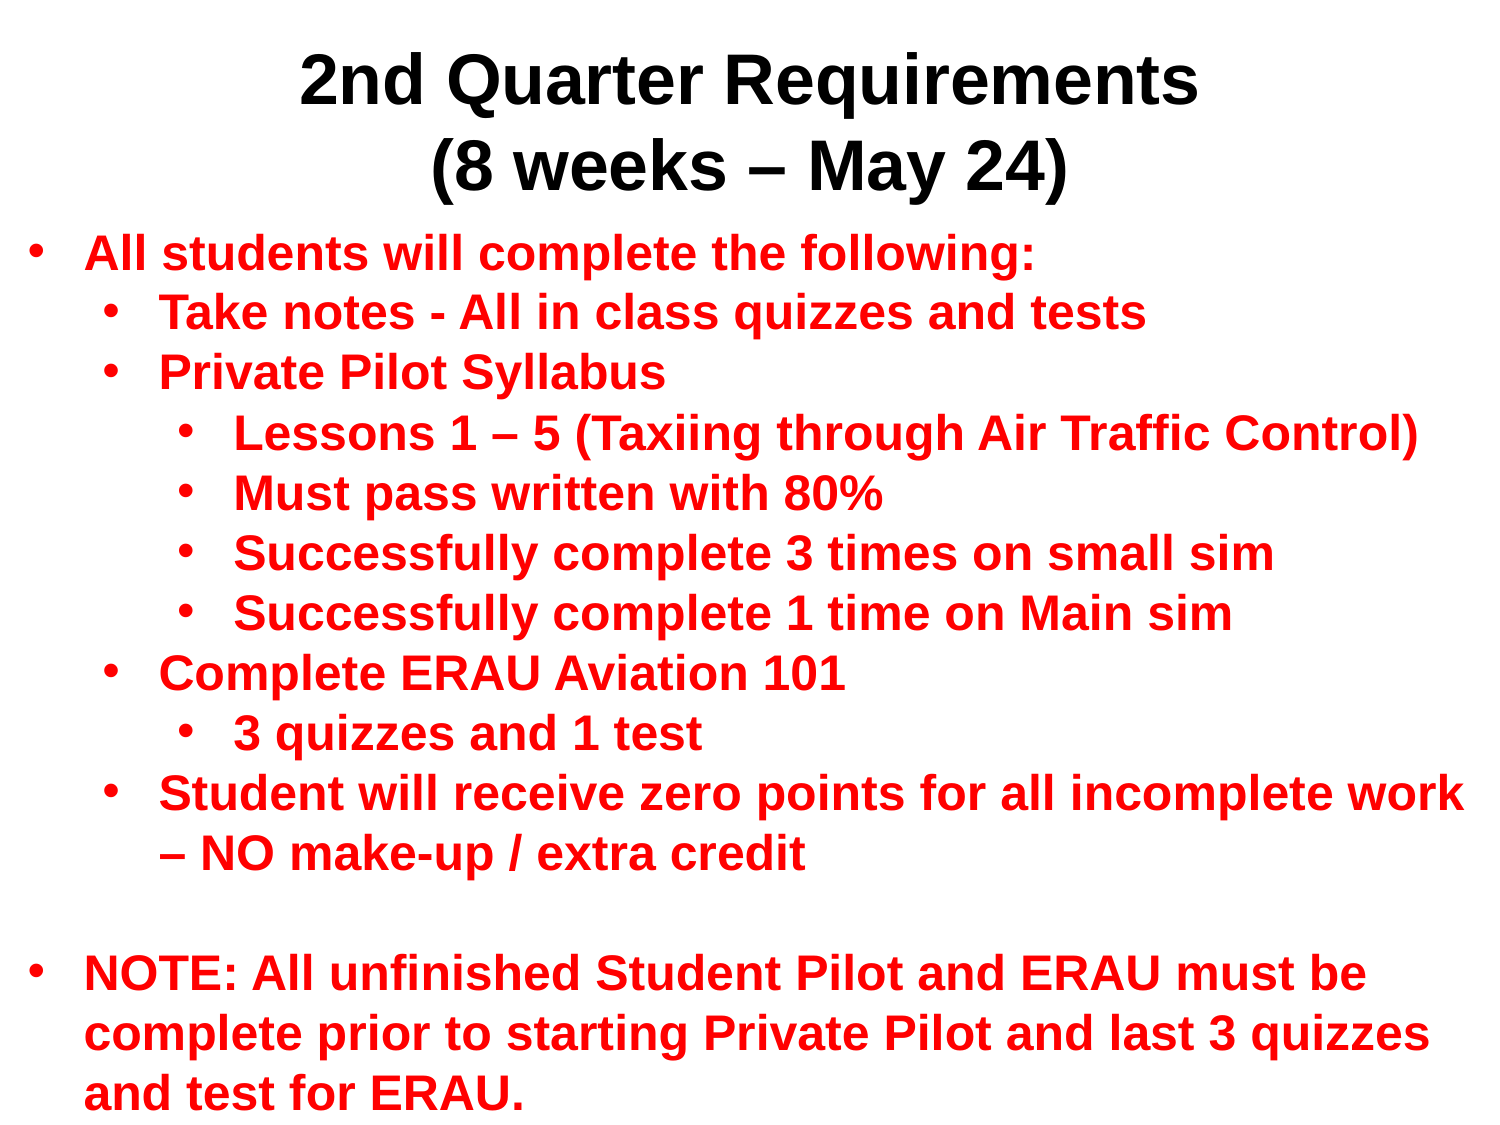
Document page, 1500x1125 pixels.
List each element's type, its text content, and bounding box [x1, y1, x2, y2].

title 2nd Quarter Requirements (8 weeks – May 24) [75, 24, 1425, 212]
text_box All students will complete the following: Take notes - All in class quizzes and tests Private Pilot Syllabus Lessons 1 – 5 (Taxiing through Air Traffic Control) Must pass written with 80% Successfully complete 3 times on small sim Successfully complete 1 time on Main sim Complete ERAU Aviation 101 3 quizzes and 1 test Student will receive zero points for all incomplete work – NO make-up / extra credit NOTE: All unfinished Student Pilot and ERAU must be complete prior to starting Private Pilot and last 3 quizzes and test for ERAU. [12, 212, 1500, 1125]
